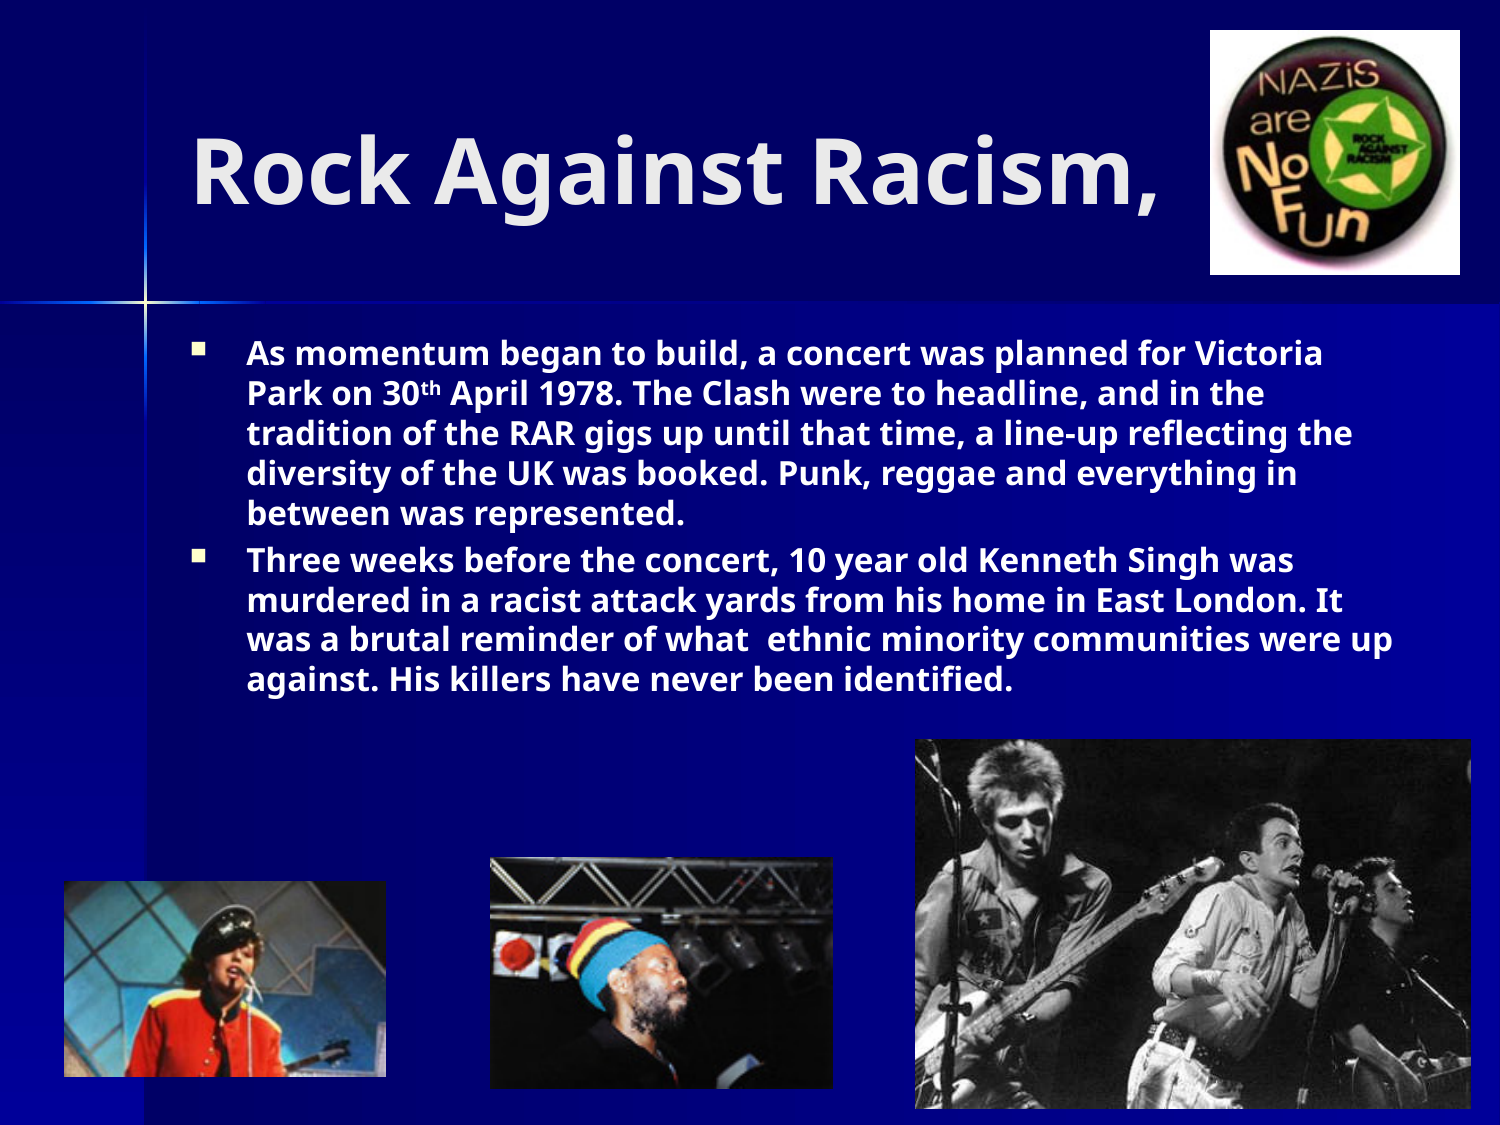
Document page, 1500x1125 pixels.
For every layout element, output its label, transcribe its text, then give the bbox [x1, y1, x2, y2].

title Rock Against Racism, [174, 50, 1413, 285]
picture [490, 857, 833, 1090]
picture [64, 881, 386, 1077]
list As momentum began to build, a concert was planned for Victoria Park on 30th April 1978. The Clash were to headline, and in the tradition of the RAR gigs up until that time, a line-up reflecting the diversity of the UK was booked. Punk, reggae and everything in between was represented. Three weeks before the concert, 10 year old Kenneth Singh was murdered in a racist attack yards from his home in East London. It was a brutal reminder of what ethnic minority communities were up against. His killers have never been identified. [174, 324, 1413, 1000]
picture [915, 739, 1471, 1109]
picture [1210, 30, 1460, 275]
